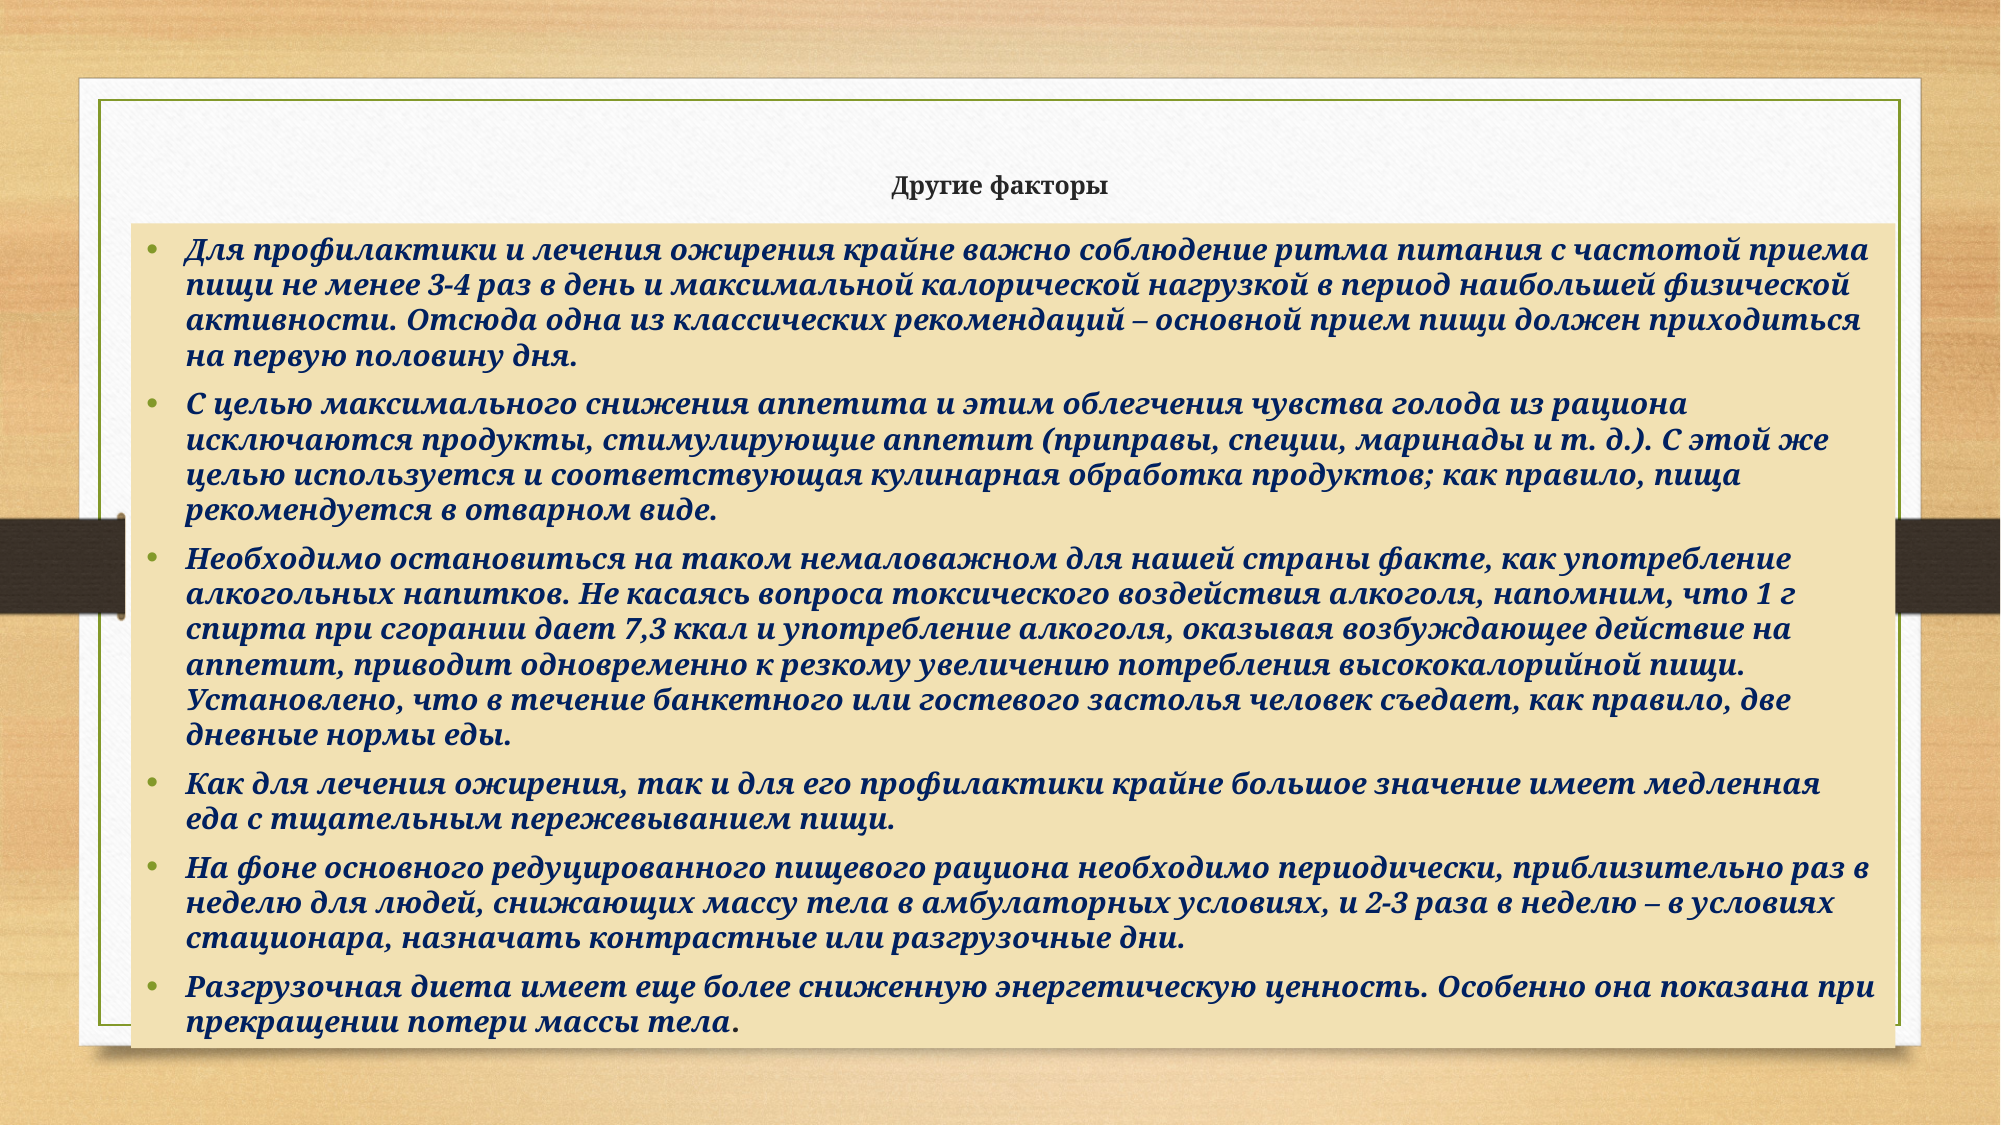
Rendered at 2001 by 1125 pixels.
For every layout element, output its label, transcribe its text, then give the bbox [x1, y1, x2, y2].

list Для профилактики и лечения ожирения крайне важно соблюдение ритма питания с частотой приема пищи не менее 3-4 раз в день и максимальной калорической нагрузкой в период наибольшей физической активности. Отсюда одна из классических рекомендаций – основной прием пищи должен приходиться на первую половину дня. С целью максимального снижения аппетита и этим облегчения чувства голода из рациона исключаются продукты, стимулирующие аппетит (приправы, специи, маринады и т. д.). С этой же целью используется и соответствующая кулинарная обработка продуктов; как правило, пища рекомендуется в отварном виде. Необходимо остановиться на таком немаловажном для нашей страны факте, как употребление алкогольных напитков. Не касаясь вопроса токсического воздействия алкоголя, напомним, что 1 г спирта при сгорании дает 7,3 ккал и употребление алкоголя, оказывая возбуждающее действие на аппетит, приводит одновременно к резкому увеличению потребления высококалорийной пищи. Установлено, что в течение банкетного или гостевого застолья человек съедает, как правило, две дневные нормы еды. Как для лечения ожирения, так и для его профилактики крайне большое значение имеет медленная еда с тщательным пережевыванием пищи. На фоне основного редуцированного пищевого рациона необходимо периодически, приблизительно раз в неделю для людей, снижающих массу тела в амбулаторных условиях, и 2-3 раза в неделю – в условиях стационара, назначать контрастные или разгрузочные дни. Разгрузочная диета имеет еще более сниженную энергетическую ценность. Особенно она показана при прекращении потери массы тела. [131, 223, 1896, 1049]
picture [0, 0, 2001, 1125]
title Другие факторы [212, 161, 1788, 223]
